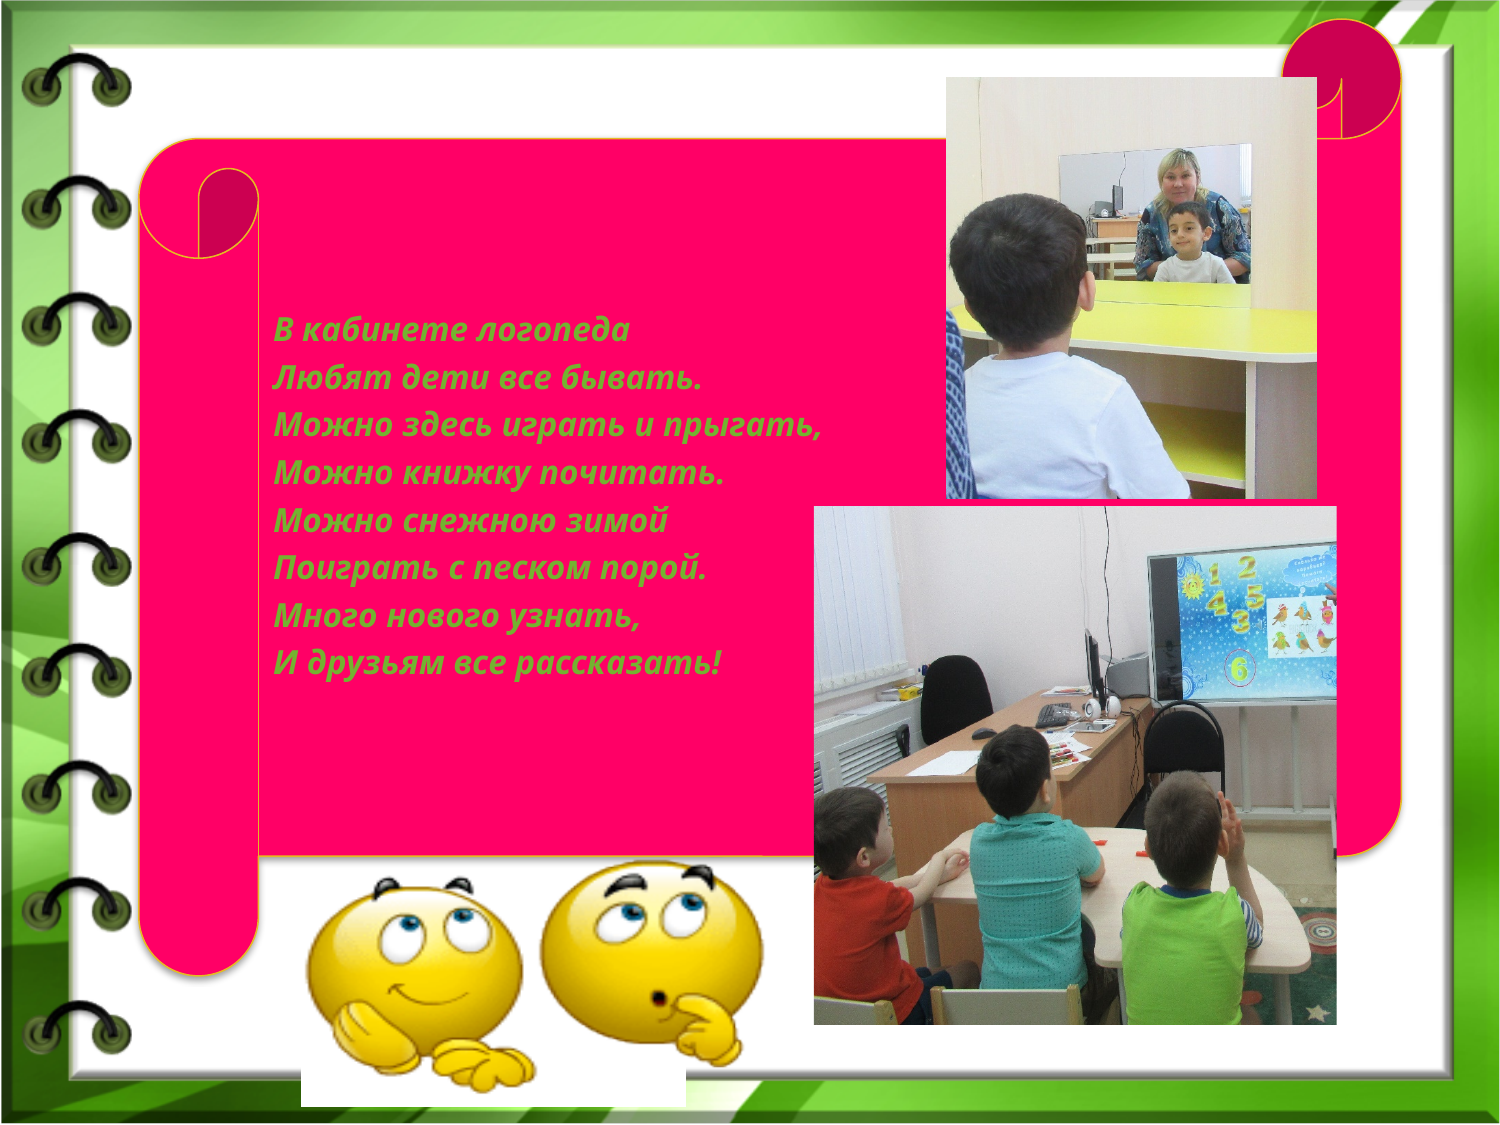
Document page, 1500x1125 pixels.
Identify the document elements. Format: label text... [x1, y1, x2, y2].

text_box В кабинете логопеда Любят дети все бывать. Можно здесь играть и прыгать, Можно книжку почитать. Можно снежною зимой Поиграть с песком порой. Много нового узнать, И друзьям все рассказать! [1281, 18, 1403, 858]
text_box [124, 794, 133, 850]
picture [0, 0, 1500, 1125]
text_box В кабинете логопеда Любят дети все бывать. Можно здесь играть и прыгать, Можно книжку почитать. Можно снежною зимой Поиграть с песком порой. Много нового узнать, И друзьям все рассказать! [137, 137, 943, 977]
text_box [214, 54, 1281, 135]
